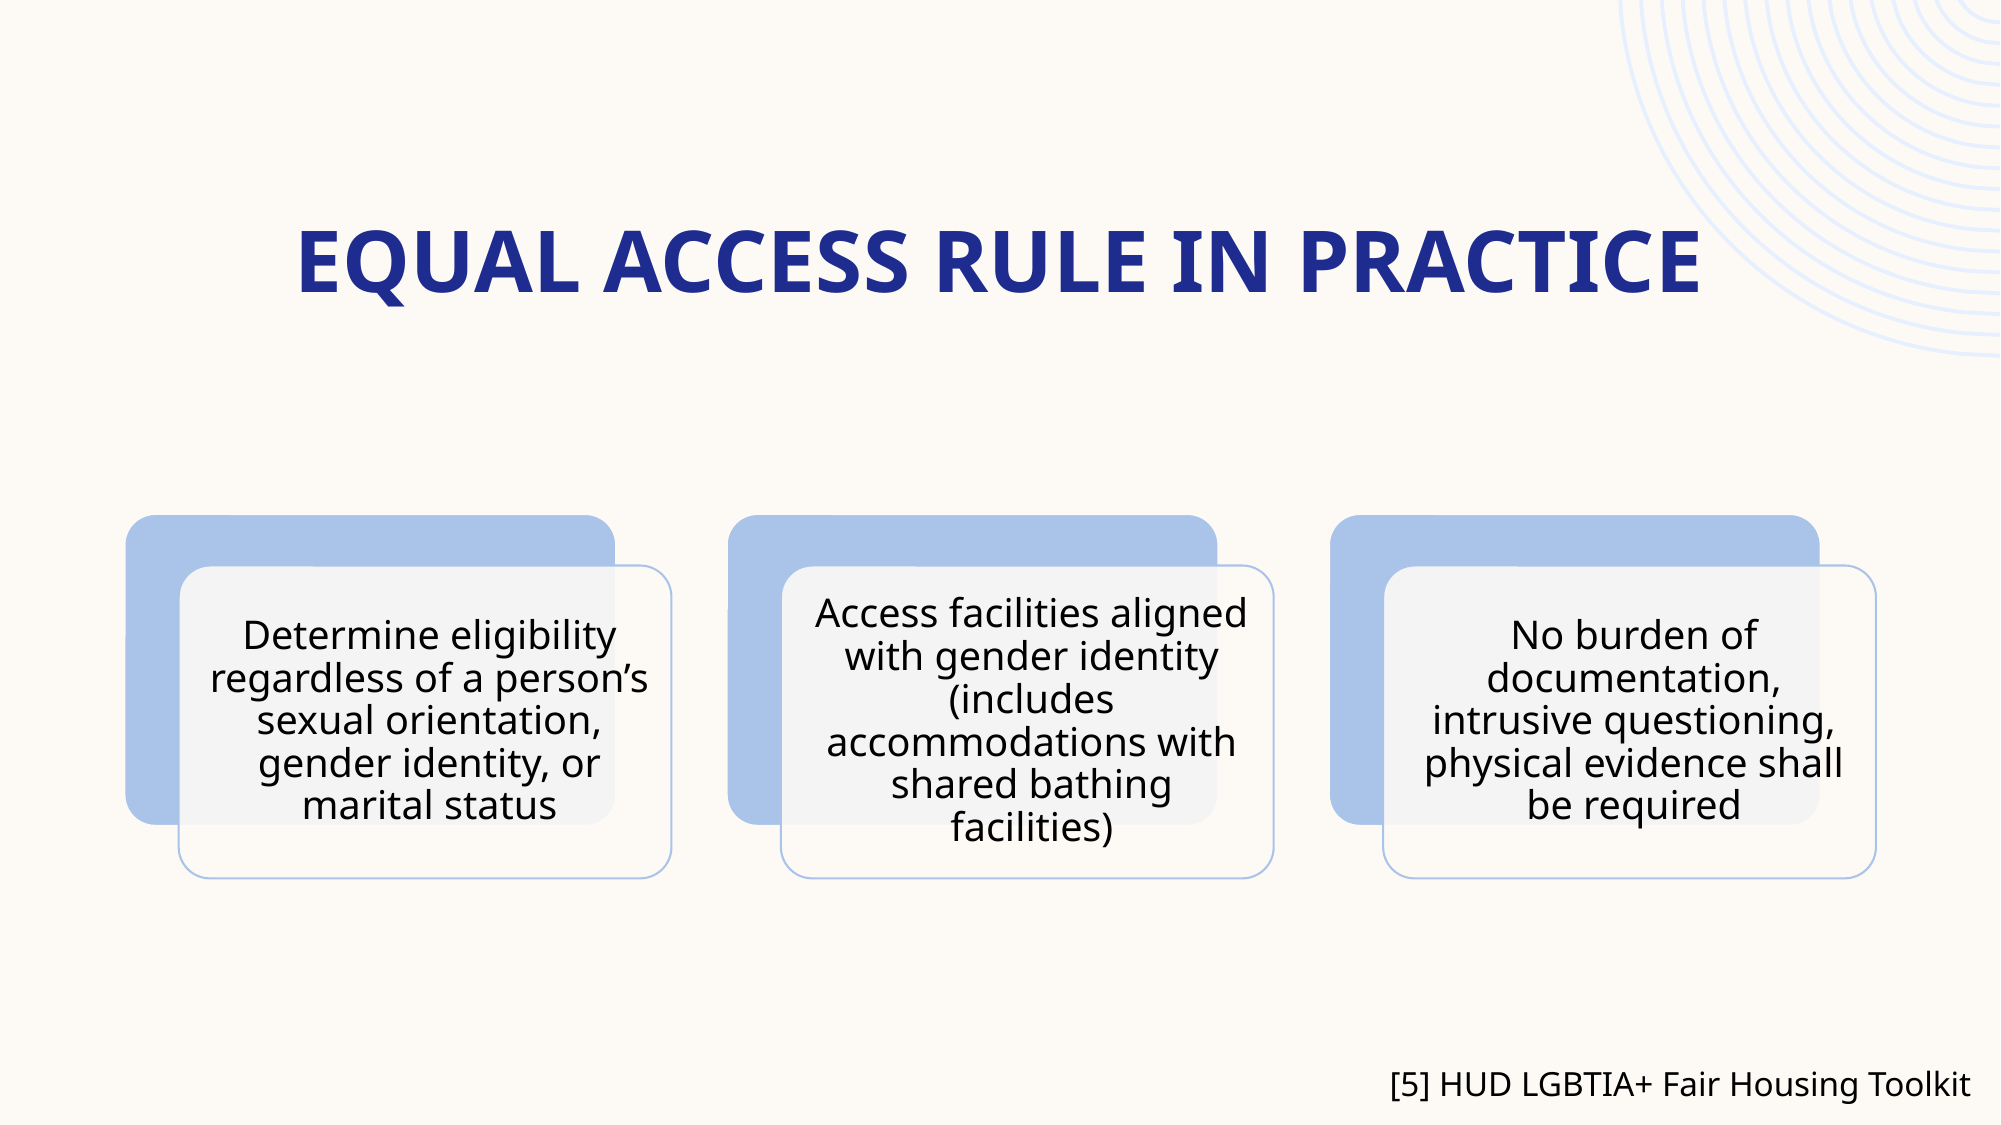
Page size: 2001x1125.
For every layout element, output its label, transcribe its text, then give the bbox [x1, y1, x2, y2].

title Equal access Rule in Practice [124, 199, 1875, 326]
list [123, 463, 1876, 929]
text_box [5] HUD LGBTIA+ Fair Housing Toolkit [1374, 1055, 2000, 1125]
